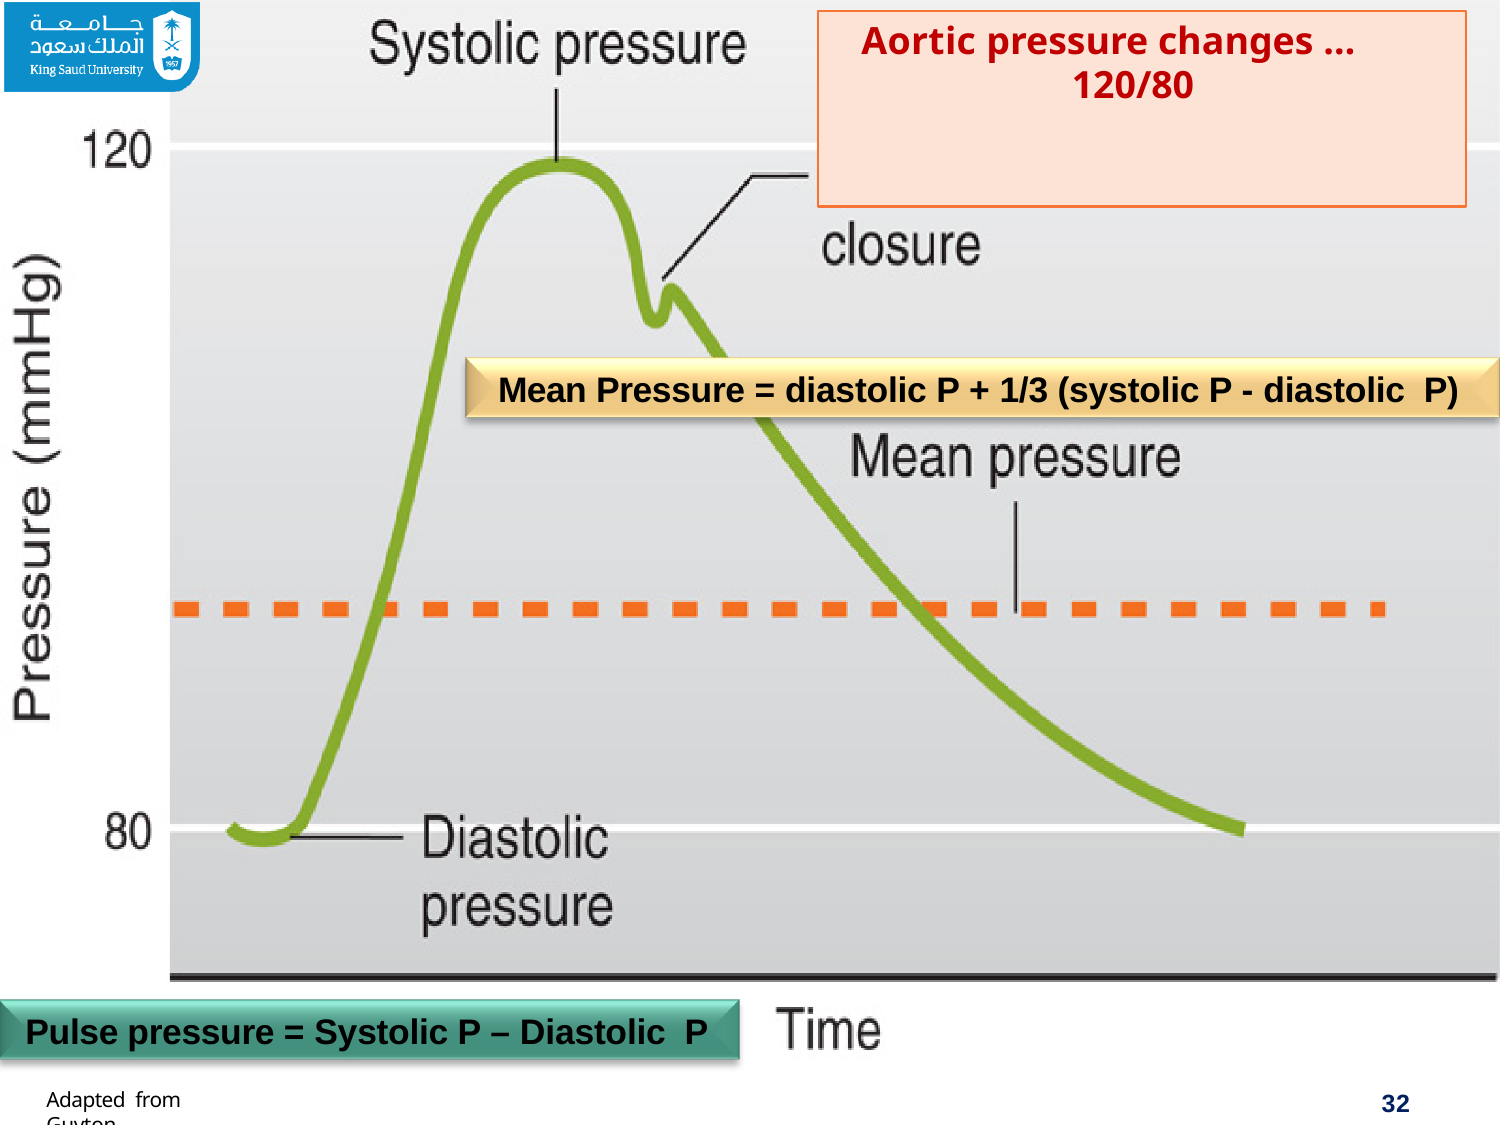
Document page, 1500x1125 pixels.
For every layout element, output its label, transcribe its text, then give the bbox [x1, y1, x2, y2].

text_box Adapted from Guyton [44, 1086, 237, 1125]
title Aortic pressure changes … 120/80 [817, 11, 1466, 207]
text_box 32 [1379, 1087, 1413, 1118]
text_box [0, 0, 1500, 1125]
text_box [0, 991, 750, 1090]
text_box Mean Pressure = diastolic P + 1/3 (systolic P - diastolic P) [496, 367, 1467, 410]
text_box [4, 2, 200, 92]
text_box Pulse pressure = Systolic P – Diastolic P [23, 1008, 714, 1052]
text_box [454, 349, 1500, 448]
